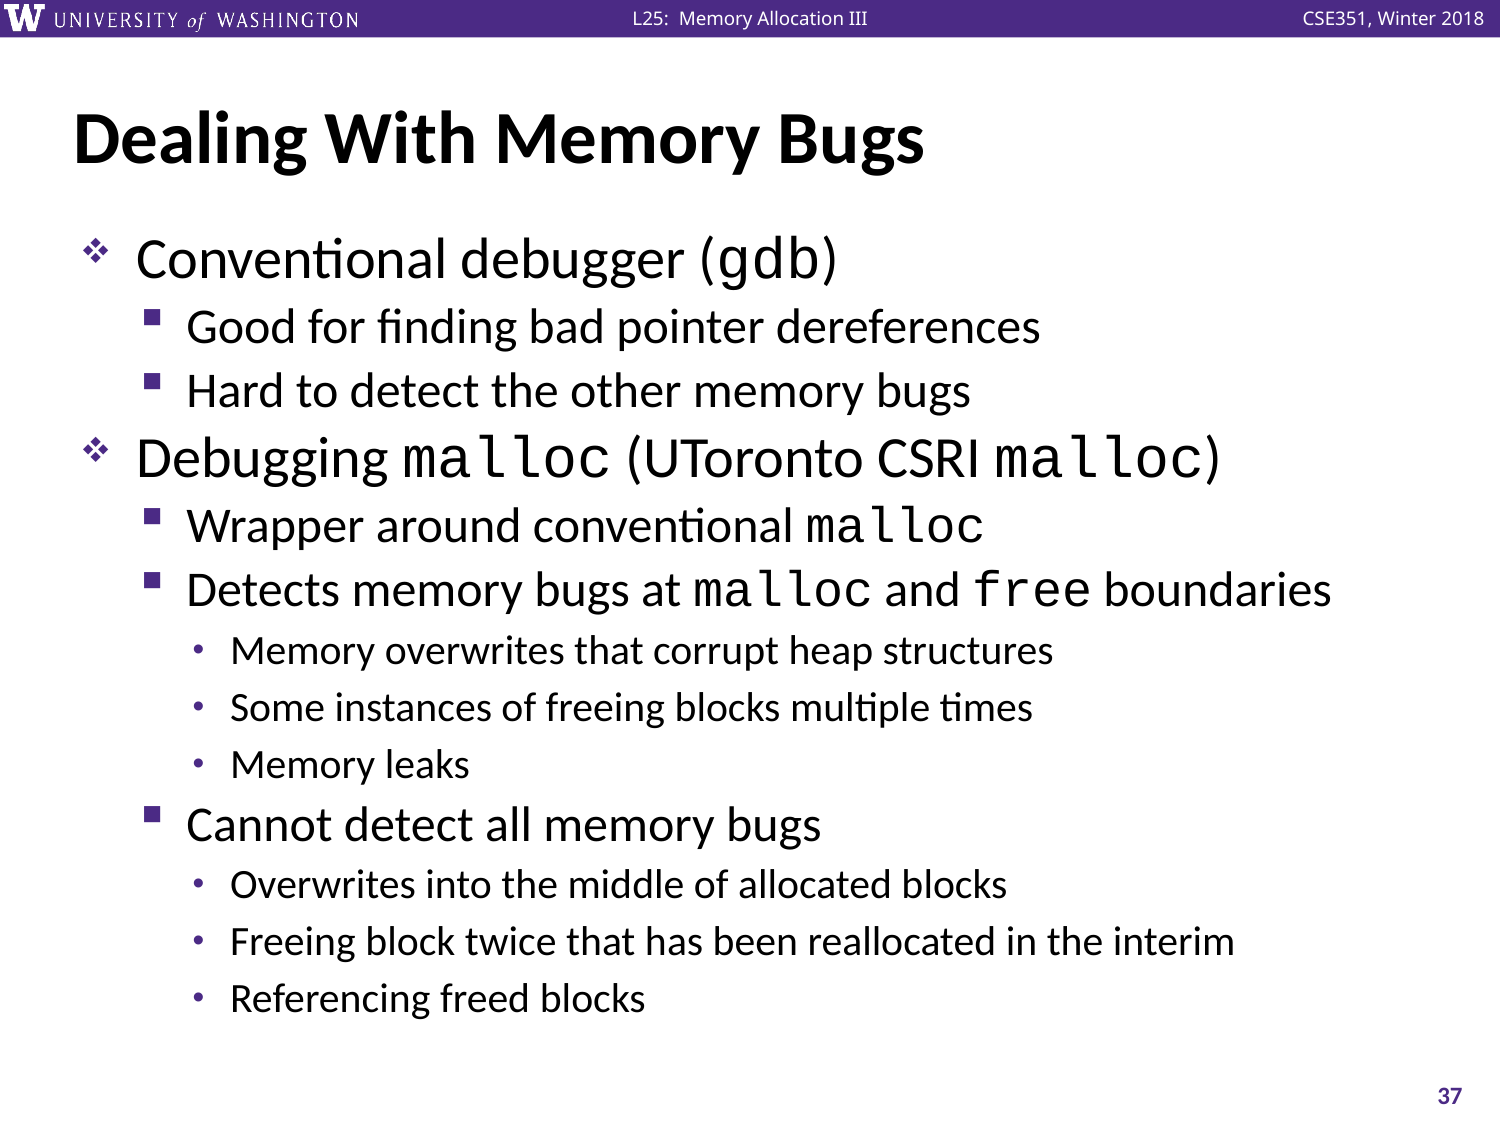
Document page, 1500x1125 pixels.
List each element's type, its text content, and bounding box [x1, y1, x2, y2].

list Conventional debugger (gdb) Good for finding bad pointer dereferences Hard to detect the other memory bugs Debugging malloc (UToronto CSRI malloc) Wrapper around conventional malloc Detects memory bugs at malloc and free boundaries Memory overwrites that corrupt heap structures Some instances of freeing blocks multiple times Memory leaks Cannot detect all memory bugs Overwrites into the middle of allocated blocks Freeing block twice that has been reallocated in the interim Referencing freed blocks [64, 223, 1438, 1040]
picture [4, 4, 358, 32]
slide_number 37 [1400, 1065, 1500, 1125]
title Dealing With Memory Bugs [58, 71, 1438, 197]
